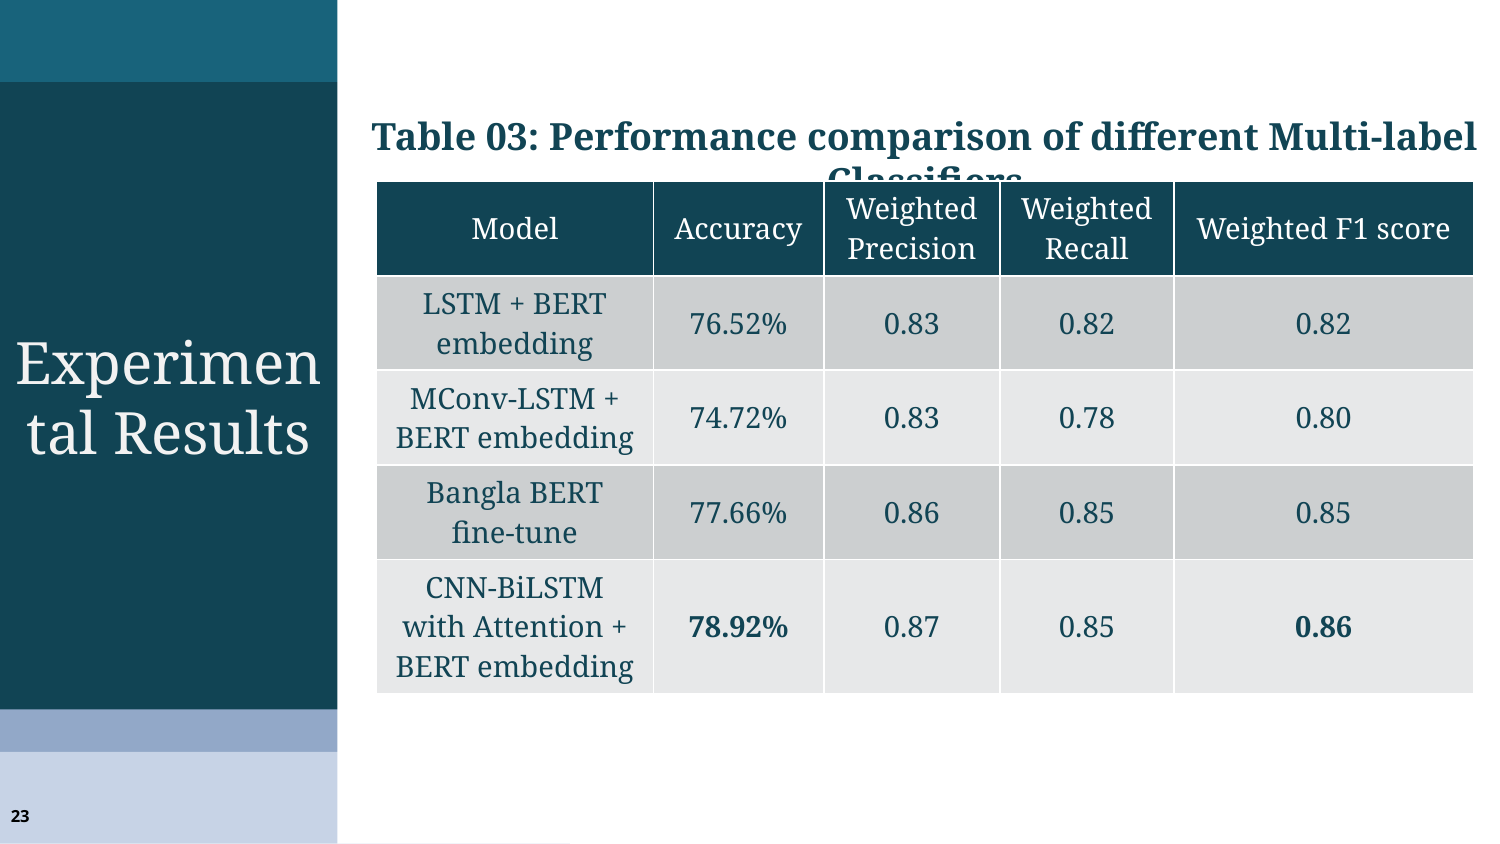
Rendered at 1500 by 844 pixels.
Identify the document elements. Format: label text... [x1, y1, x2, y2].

table_cell LSTM + BERT embedding [377, 277, 653, 369]
table_header Weighted Recall [1001, 182, 1173, 275]
table_cell Bangla BERT fine-tune [377, 466, 653, 559]
slide_number 23 [0, 790, 49, 844]
table_cell CNN-BiLSTM with Attention + BERT embedding [377, 560, 653, 693]
table_cell 77.66% [654, 466, 823, 559]
table_cell 0.86 [1175, 560, 1473, 693]
text_box Table 03: Performance comparison of different Multi-label Classifiers [350, 139, 1500, 222]
table_header Weighted F1 score [1175, 182, 1473, 275]
table_cell 0.83 [825, 277, 999, 369]
table_cell 74.72% [654, 371, 823, 464]
table_cell 0.78 [1001, 371, 1173, 464]
table_cell 0.82 [1001, 277, 1173, 369]
text_box Experimental Results [0, 82, 338, 709]
table_cell 76.52% [654, 277, 823, 369]
table_cell 0.80 [1175, 371, 1473, 464]
table_header Accuracy [654, 182, 823, 275]
table_header Weighted Precision [825, 182, 999, 275]
table_cell 0.87 [825, 560, 999, 693]
table_cell 0.82 [1175, 277, 1473, 369]
table_header Model [377, 182, 653, 275]
table_cell MConv-LSTM + BERT embedding [377, 371, 653, 464]
text_box [335, 0, 577, 844]
table_cell 0.83 [825, 371, 999, 464]
table_cell 0.85 [1001, 466, 1173, 559]
table_cell 78.92% [654, 560, 823, 693]
table_cell 0.85 [1001, 560, 1173, 693]
table_cell 0.85 [1175, 466, 1473, 559]
table_cell 0.86 [825, 466, 999, 559]
